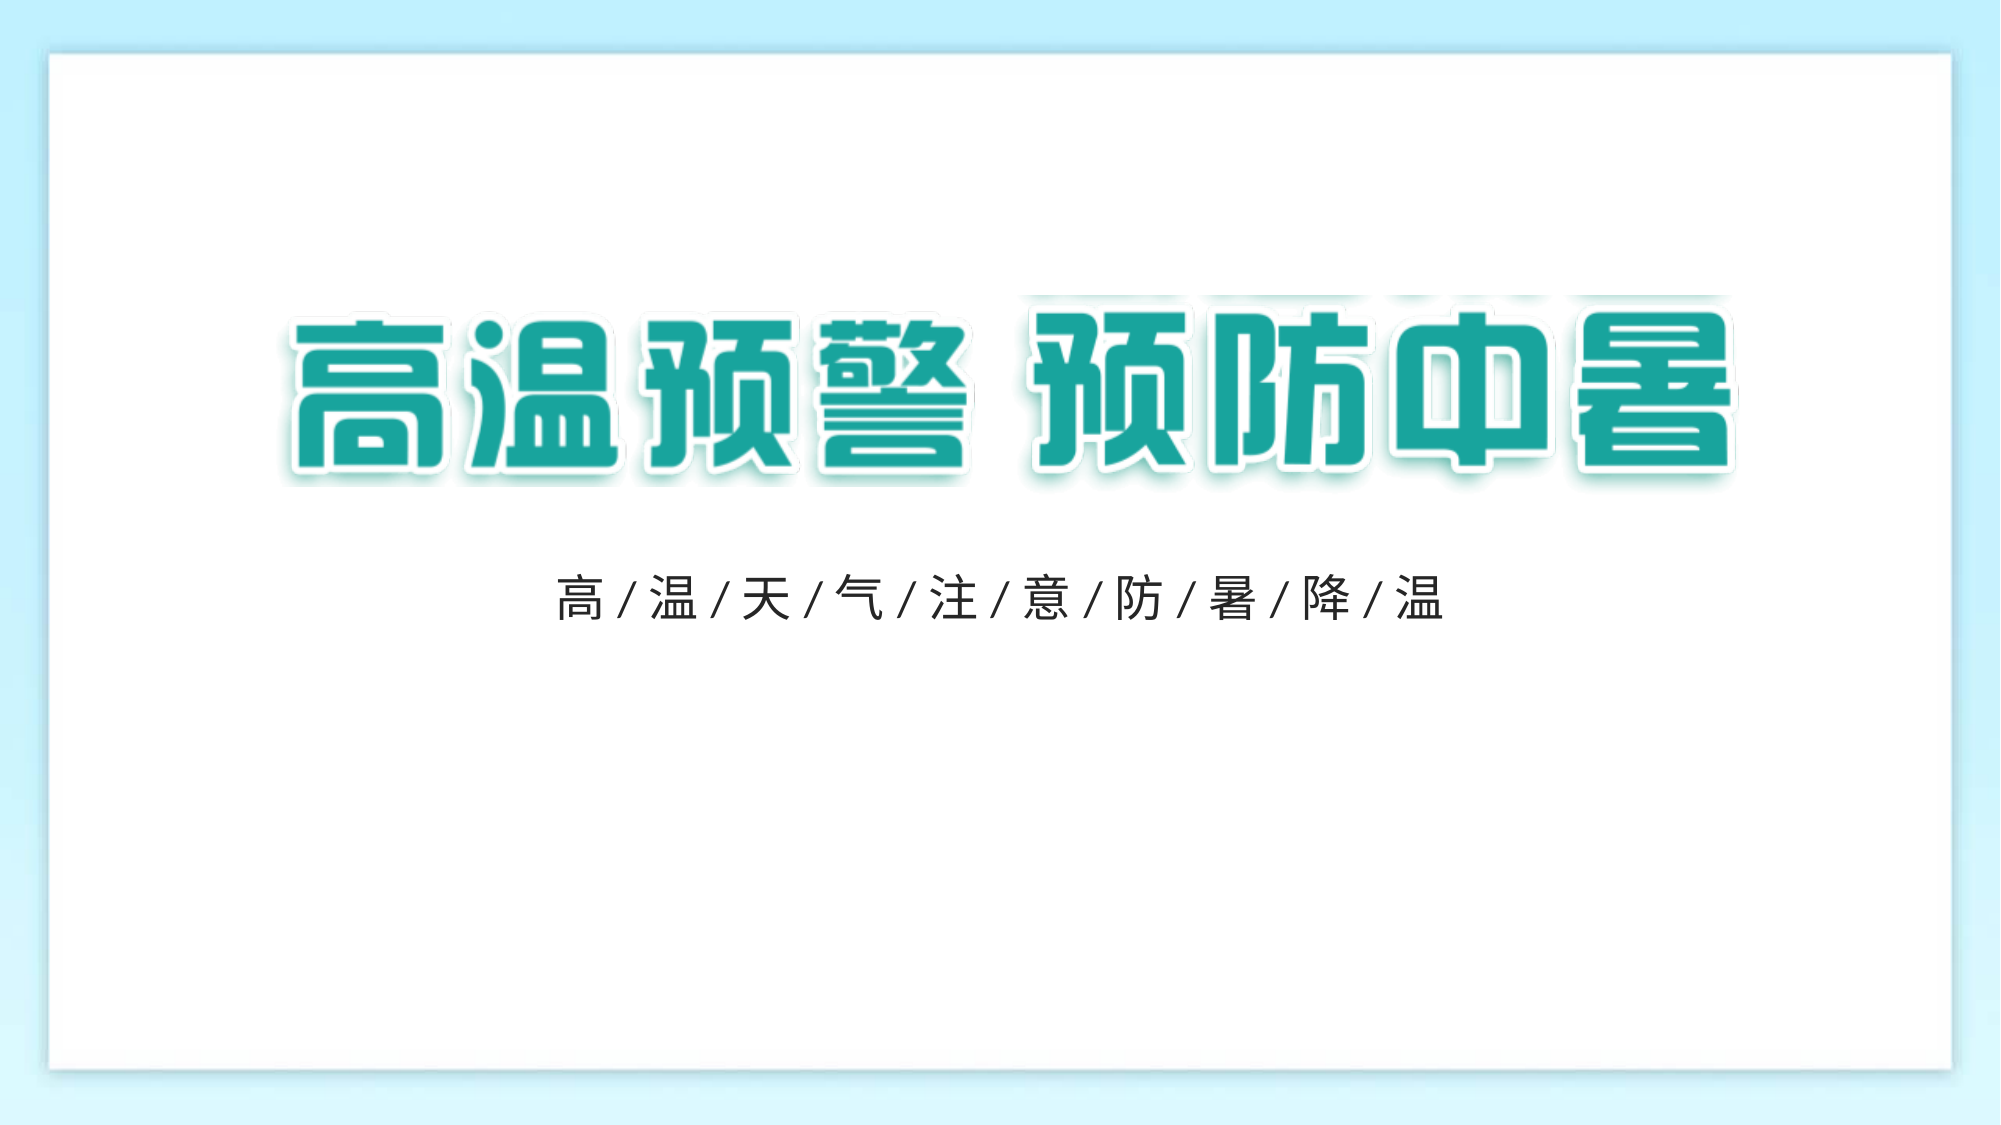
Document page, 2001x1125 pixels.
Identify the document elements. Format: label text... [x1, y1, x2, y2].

picture [0, 0, 2001, 1125]
subtitle 高/温/天/气/注/意/防/暑/降/温 [452, 558, 1548, 660]
